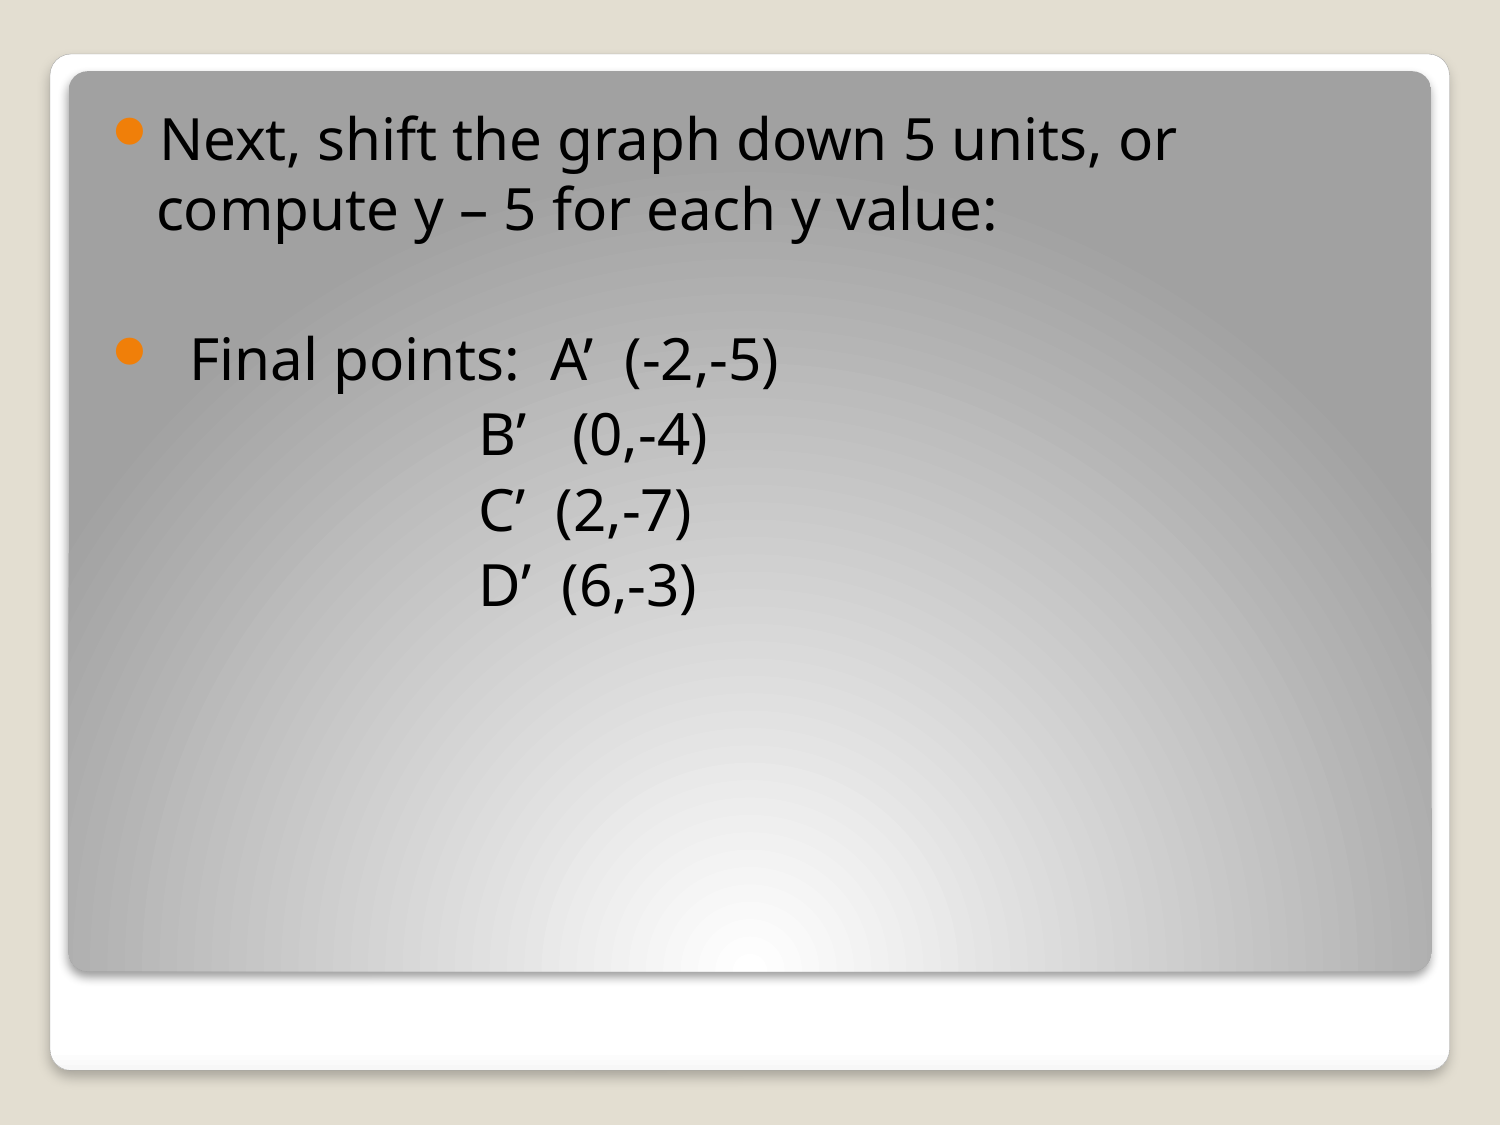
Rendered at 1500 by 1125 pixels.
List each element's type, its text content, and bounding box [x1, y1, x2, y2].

list Next, shift the graph down 5 units, or compute y – 5 for each y value: Final points: A’ (-2,-5) B’ (0,-4) C’ (2,-7) D’ (6,-3) [82, 86, 1425, 963]
